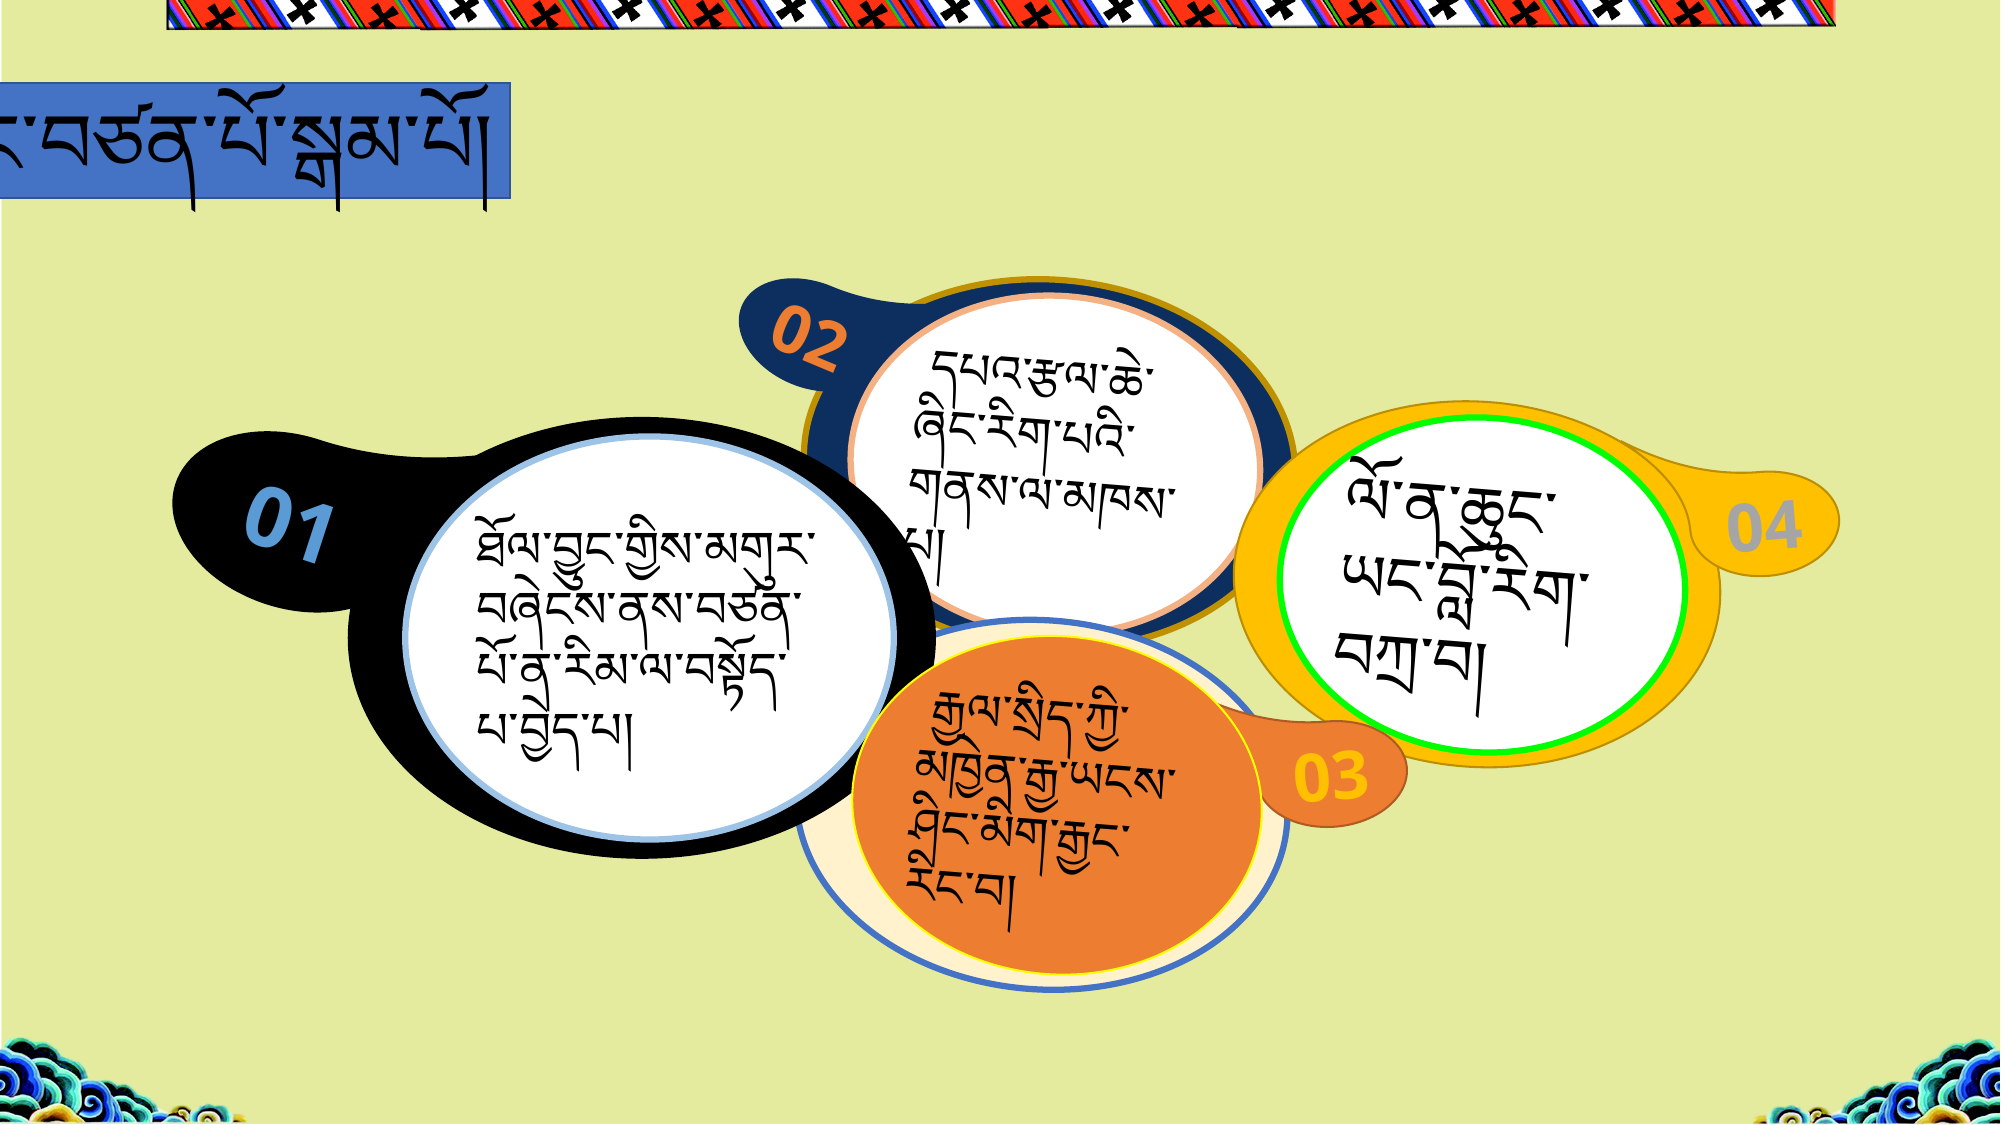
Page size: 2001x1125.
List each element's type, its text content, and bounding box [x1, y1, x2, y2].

picture [0, 0, 2001, 1125]
text_box 02 [738, 278, 976, 392]
text_box སྲོང་བཙན་པོ་སྒམ་པོ། [0, 82, 511, 199]
text_box རྒྱལ་སྲིད་ཀྱི་མཁྱེན་རྒྱ་ཡངས་ཤིང་མིག་རྒྱང་རིང་བ། [851, 634, 1263, 976]
text_box 01 [172, 431, 554, 613]
text_box ཐོལ་བྱུང་གྱིས་མགུར་བཞེངས་ནས་བཙན་པོ་ན་རིམ་ལ་བསྟོད་པ་བྱེད་པ། [405, 436, 894, 840]
text_box [1113, 554, 1234, 639]
text_box [932, 598, 984, 630]
text_box [1232, 400, 1722, 769]
text_box [347, 416, 936, 859]
text_box ལོ་ན་ཆུང་ཡང་བློ་རིག་བཀྲ་བ། [1279, 417, 1686, 753]
text_box དཔའ་རྩལ་ཆེ་ཞིང་རིག་པའི་གནས་ལ་མཁས་པ། [850, 295, 1261, 630]
text_box 03 [1219, 703, 1408, 829]
text_box 04 [1620, 440, 1841, 578]
text_box [799, 794, 1288, 990]
text_box [935, 619, 1250, 713]
text_box [804, 279, 1295, 492]
